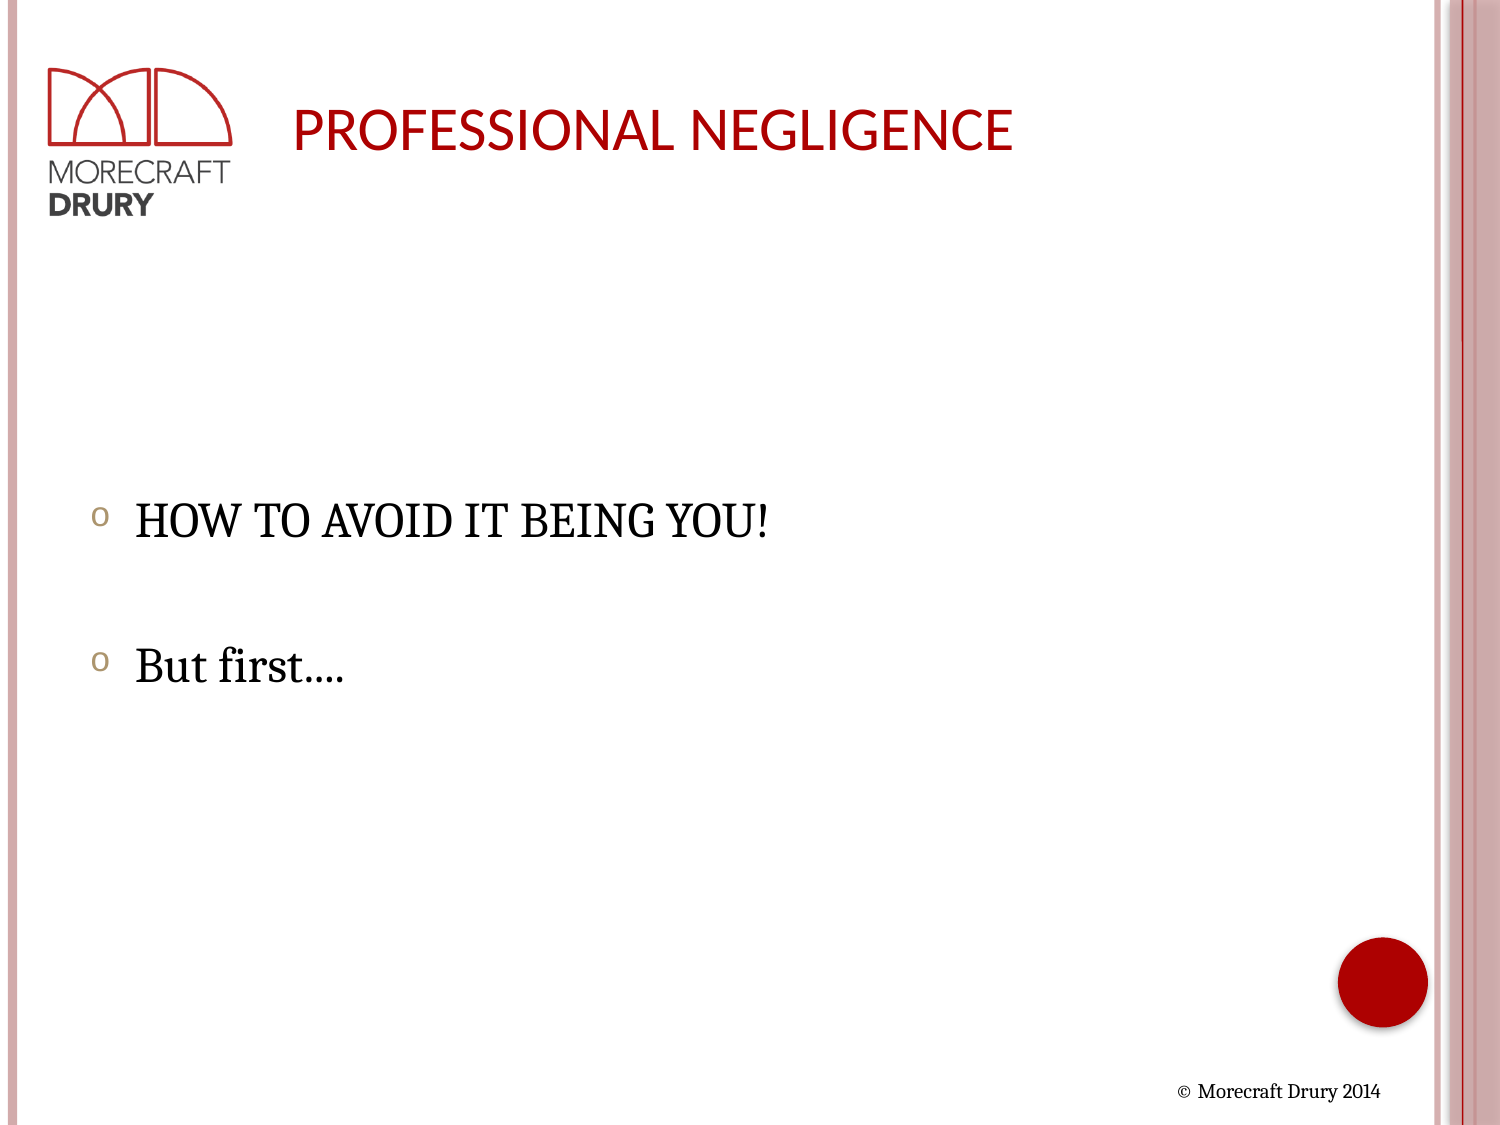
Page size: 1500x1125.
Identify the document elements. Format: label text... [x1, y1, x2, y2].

title PROFESSIONAL NEGLIGENCE [277, 66, 1441, 171]
list HOW TO AVOID IT BEING YOU! But first.... [75, 262, 1300, 1062]
picture [39, 54, 246, 225]
